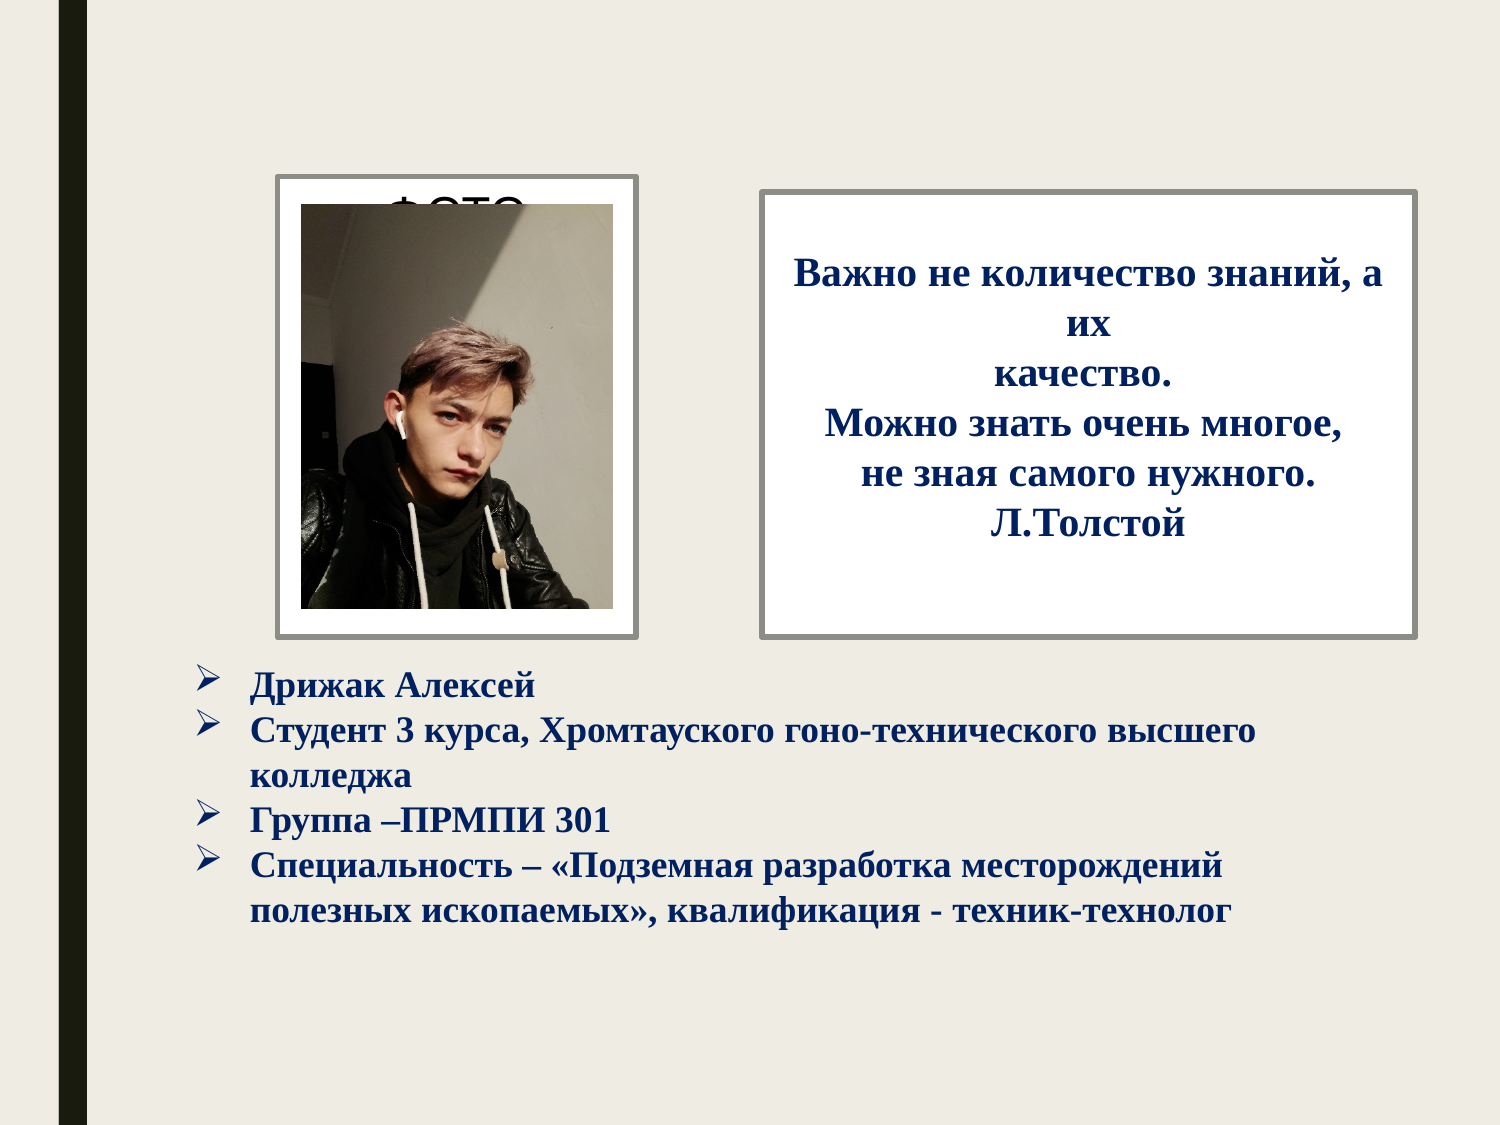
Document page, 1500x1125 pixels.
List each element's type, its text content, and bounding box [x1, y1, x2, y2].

picture [301, 204, 613, 609]
list ФОТО студента [275, 174, 639, 640]
text_box Дрижак Алексей Студент 3 курса, Хромтауского гоно-технического высшего колледжа Группа –ПРМПИ 301 Специальность – «Подземная разработка месторождений полезных ископаемых», квалификация - техник-технолог [178, 652, 1353, 938]
list Важно не количество знаний, а их качество. Можно знать очень многое, не зная самого нужного. Л.Толстой [759, 189, 1418, 640]
